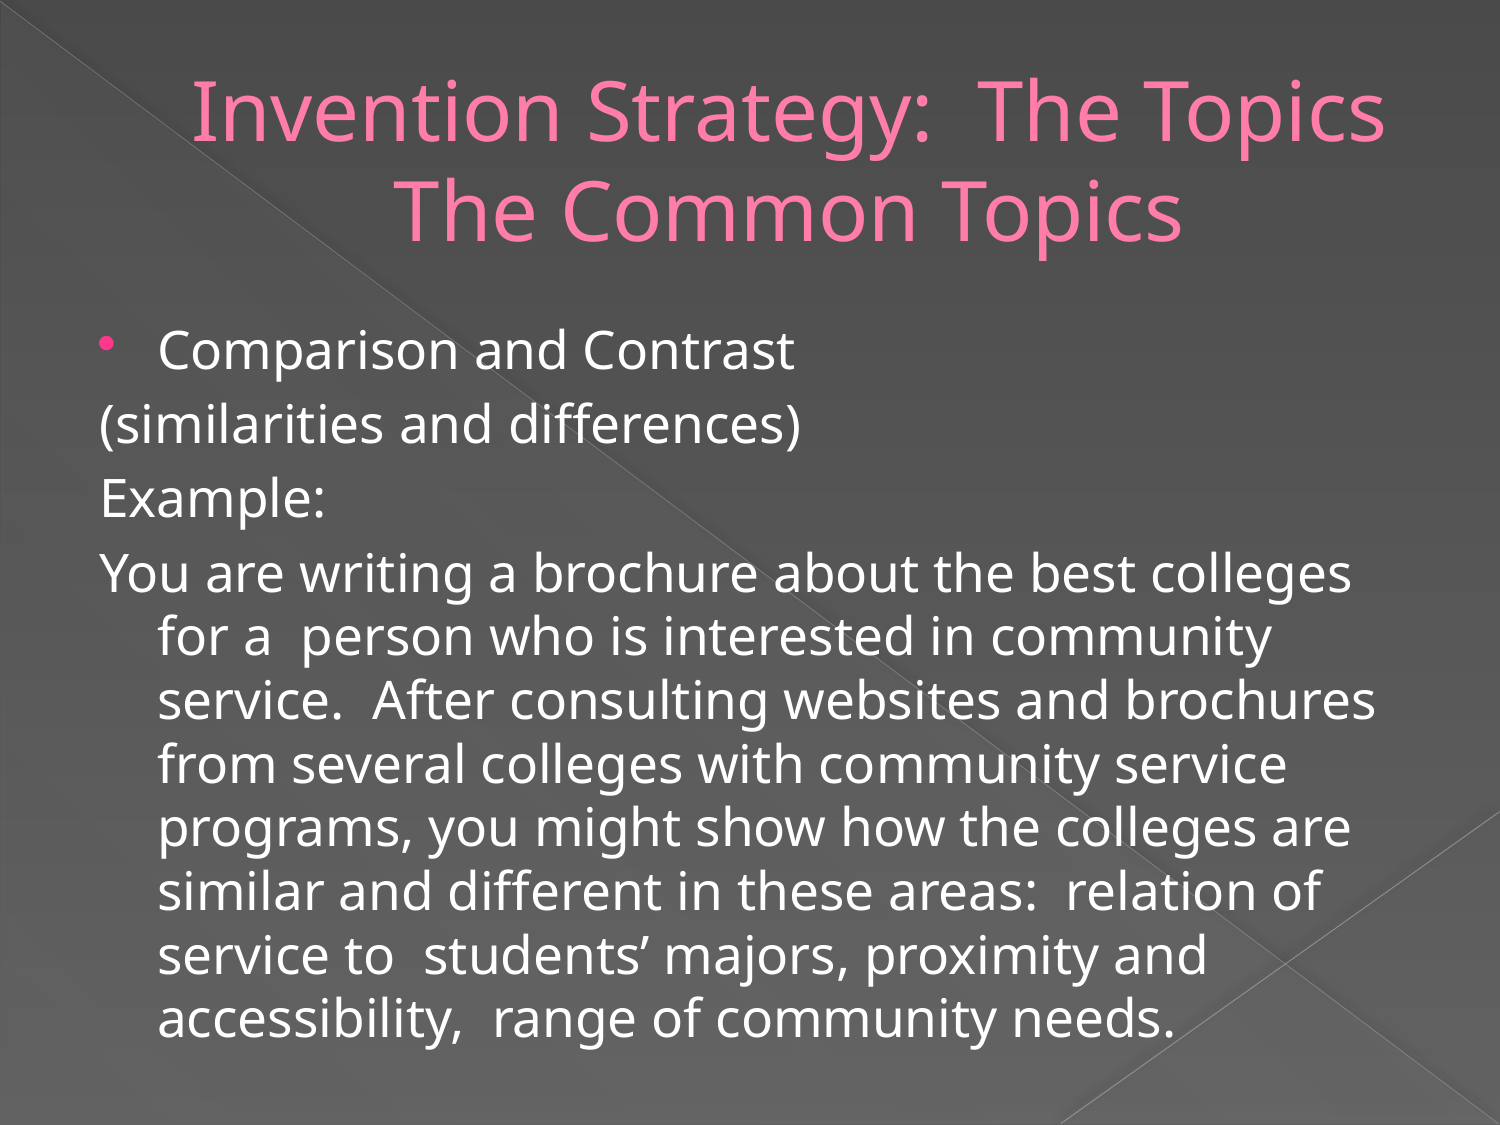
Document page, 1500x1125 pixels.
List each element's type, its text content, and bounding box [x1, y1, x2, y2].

title Invention Strategy: The Topics The Common Topics [75, 43, 1425, 274]
list Comparison and Contrast (similarities and differences) Example: You are writing a brochure about the best colleges for a person who is interested in community service. After consulting websites and brochures from several colleges with community service programs, you might show how the colleges are similar and different in these areas: relation of service to students’ majors, proximity and accessibility, range of community needs. [75, 308, 1425, 1059]
